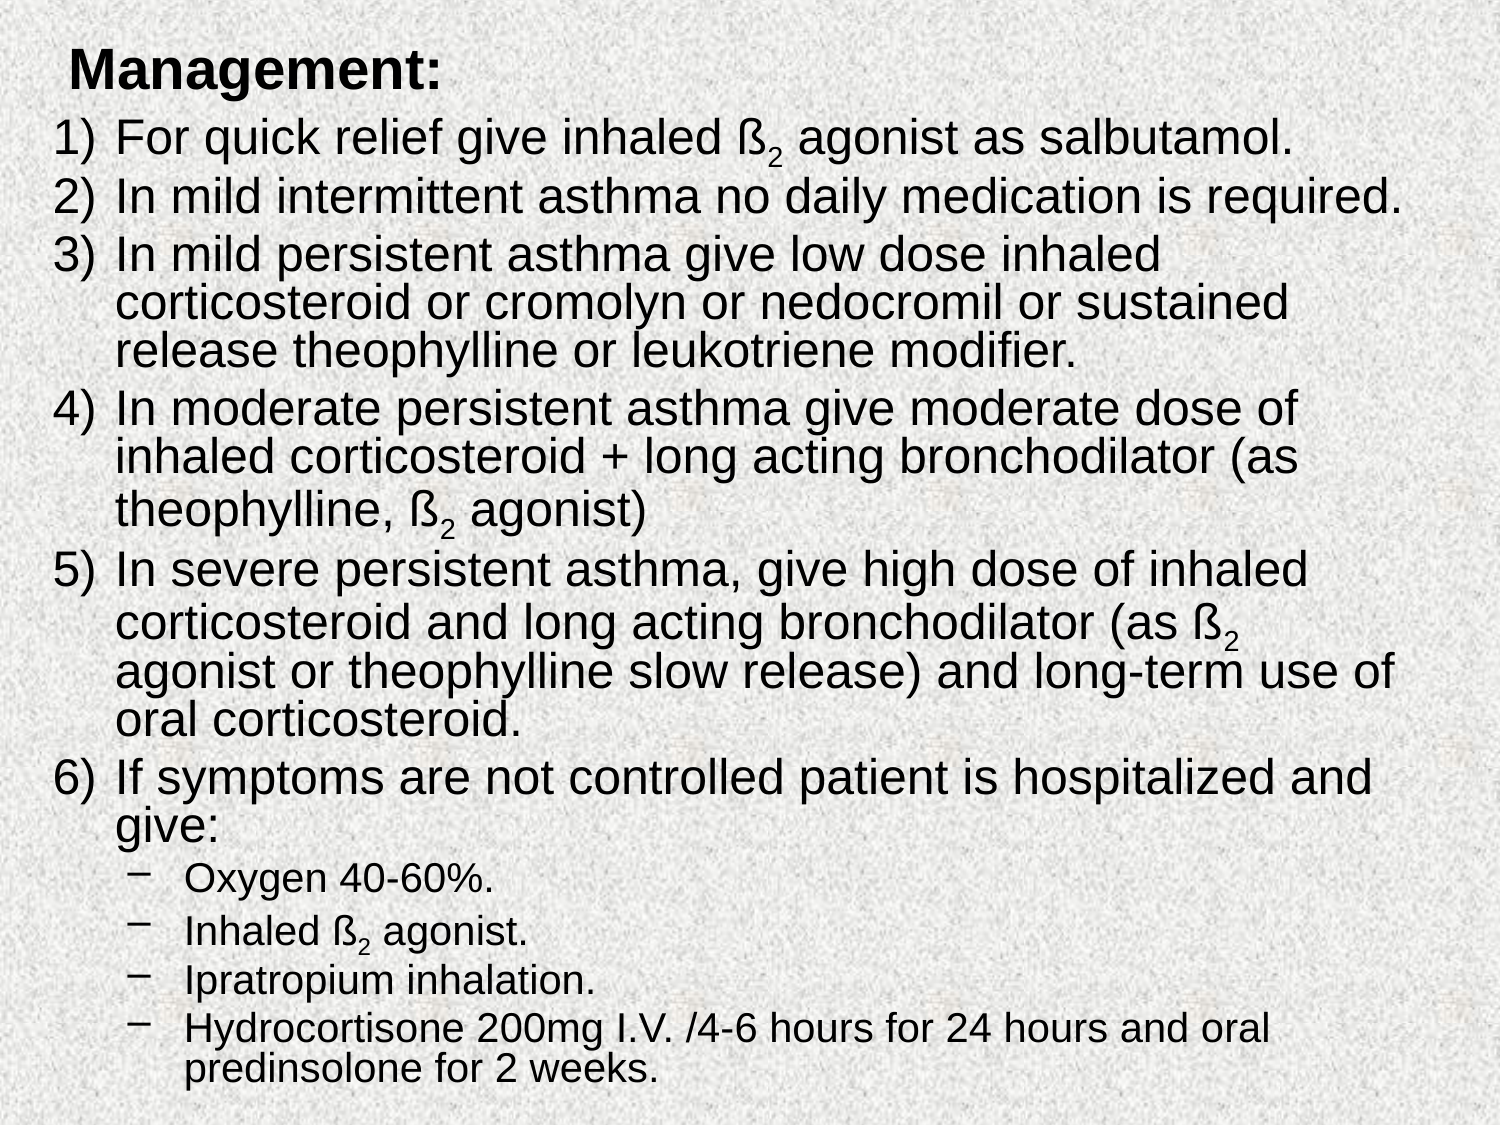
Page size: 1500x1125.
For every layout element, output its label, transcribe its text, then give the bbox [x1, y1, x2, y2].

picture [0, 0, 1500, 1125]
list Management: For quick relief give inhaled ß2 agonist as salbutamol. In mild intermittent asthma no daily medication is required. In mild persistent asthma give low dose inhaled corticosteroid or cromolyn or nedocromil or sustained release theophylline or leukotriene modifier. In moderate persistent asthma give moderate dose of inhaled corticosteroid + long acting bronchodilator (as theophylline, ß2 agonist) In severe persistent asthma, give high dose of inhaled corticosteroid and long acting bronchodilator (as ß2 agonist or theophylline slow release) and long-term use of oral corticosteroid. If symptoms are not controlled patient is hospitalized and give: Oxygen 40-60%. Inhaled ß2 agonist. Ipratropium inhalation. Hydrocortisone 200mg I.V. /4-6 hours for 24 hours and oral predinsolone for 2 weeks. [37, 37, 1425, 1088]
